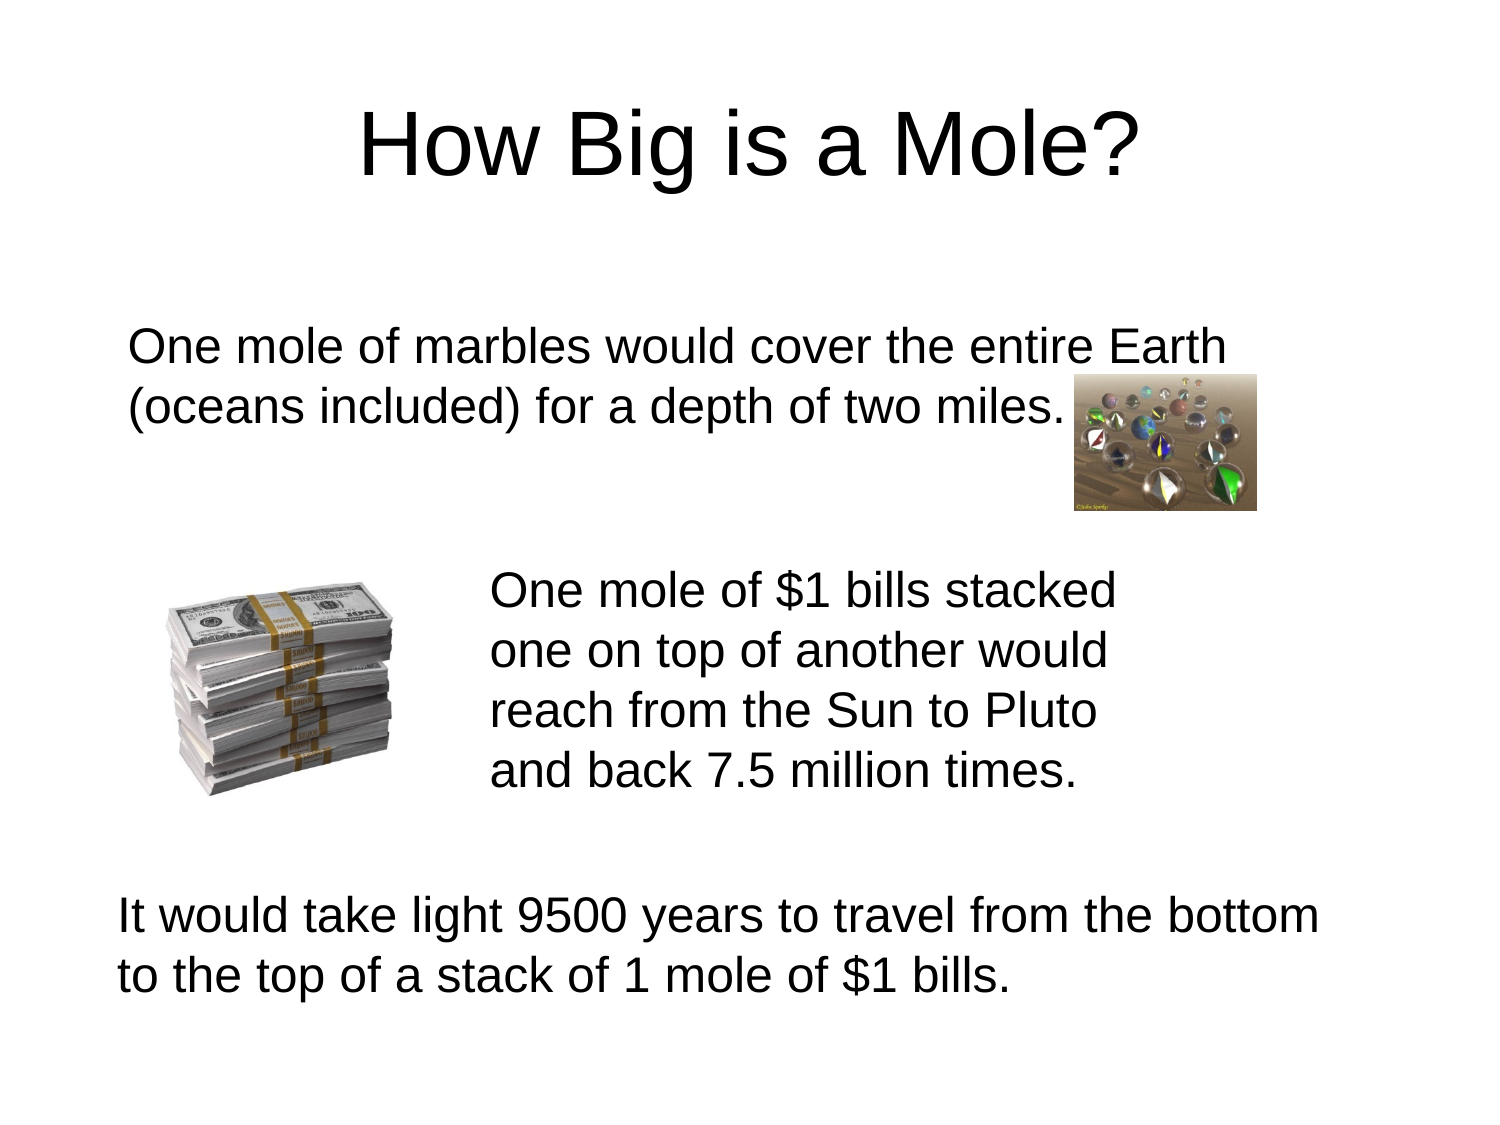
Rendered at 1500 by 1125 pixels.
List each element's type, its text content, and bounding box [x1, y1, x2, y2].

title How Big is a Mole? [74, 44, 1426, 233]
text_box One mole of marbles would cover the entire Earth (oceans included) for a depth of two miles. [112, 306, 1258, 442]
picture [1074, 374, 1257, 512]
text_box One mole of $1 bills stacked one on top of another would reach from the Sun to Pluto and back 7.5 million times. [474, 549, 1225, 805]
text_box It would take light 9500 years to travel from the bottom to the top of a stack of 1 mole of $1 bills. [102, 874, 1351, 1010]
picture [162, 562, 413, 813]
